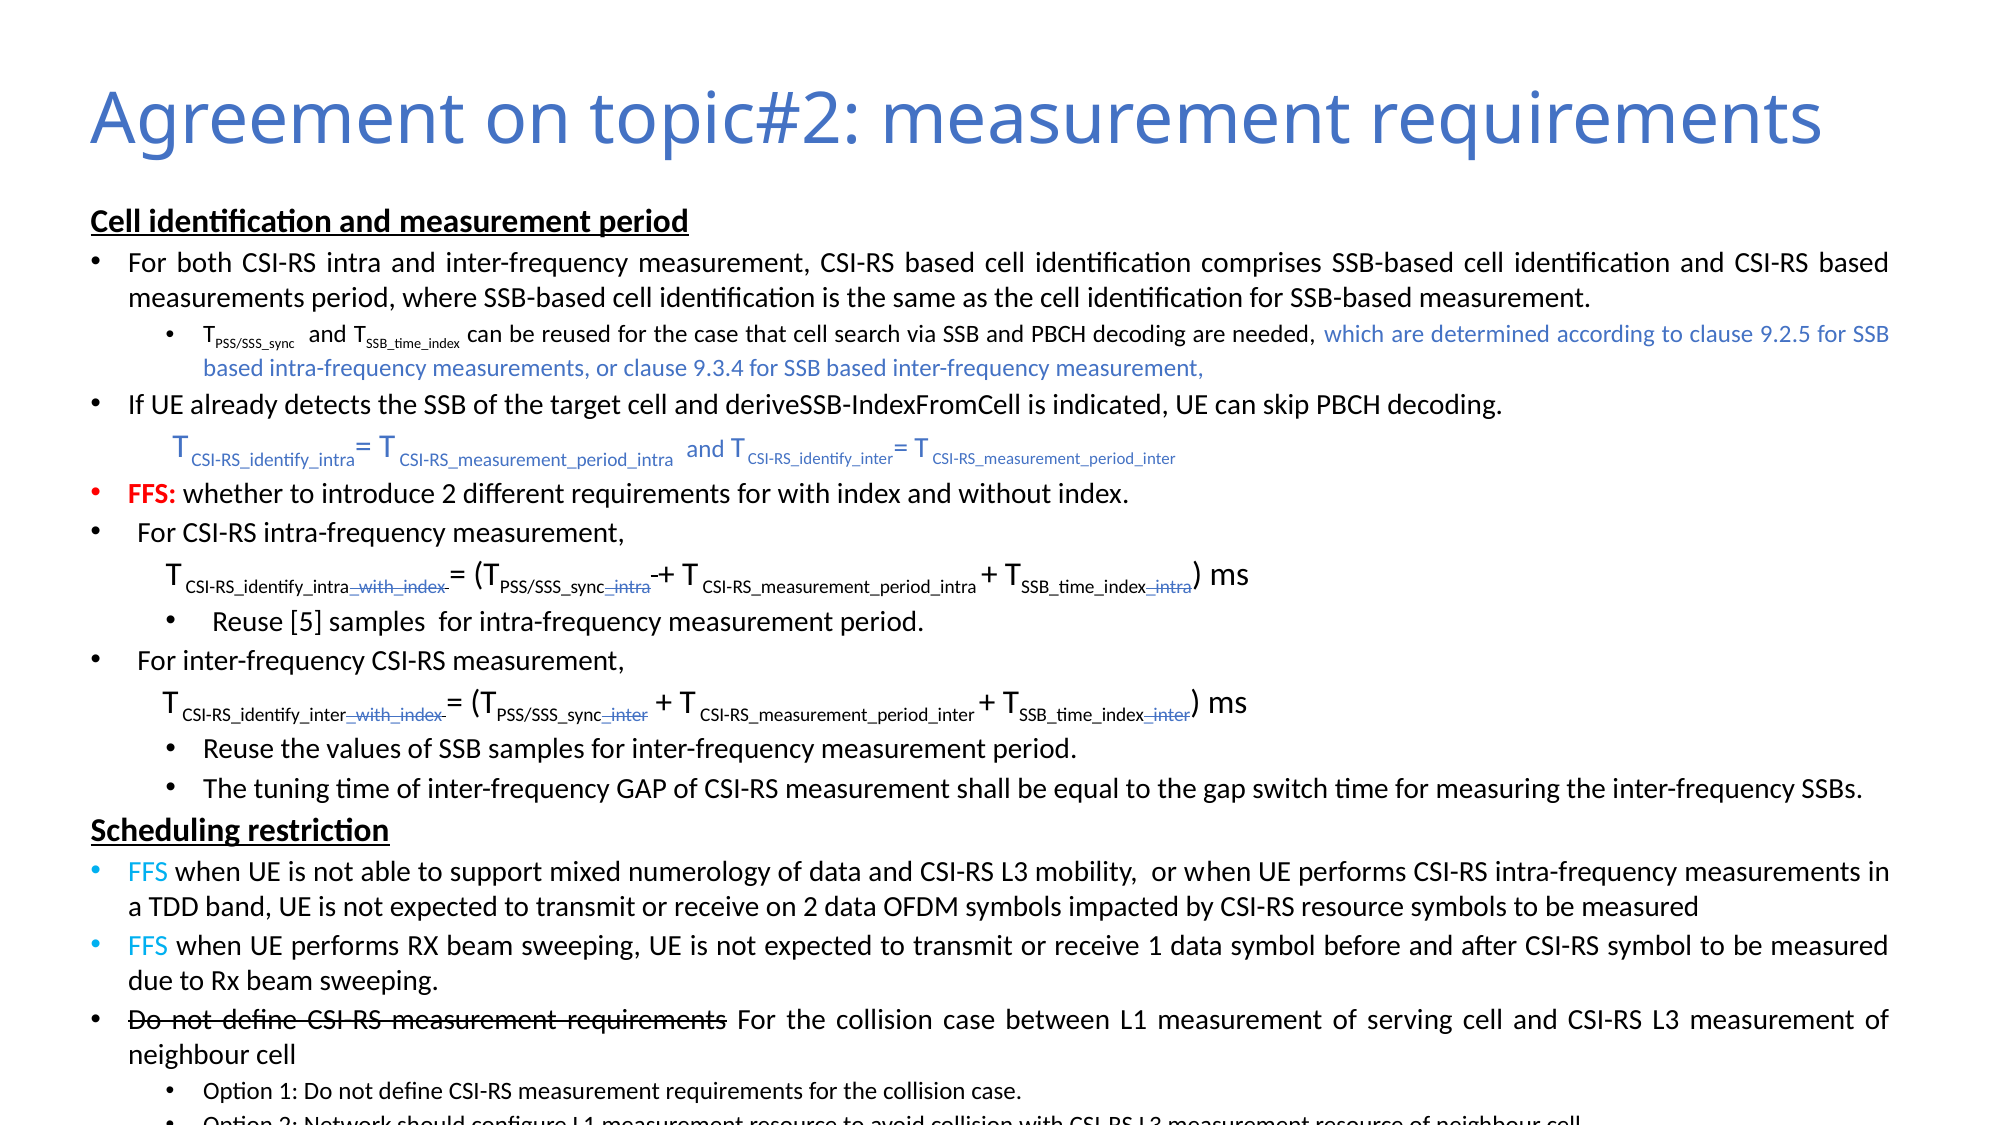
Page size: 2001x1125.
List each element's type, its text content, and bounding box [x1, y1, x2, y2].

title Agreement on topic#2: measurement requirements [75, 48, 1862, 191]
list Cell identification and measurement period For both CSI-RS intra and inter-frequency measurement, CSI-RS based cell identification comprises SSB-based cell identification and CSI-RS based measurements period, where SSB-based cell identification is the same as the cell identification for SSB-based measurement. TPSS/SSS_sync and TSSB_time_index can be reused for the case that cell search via SSB and PBCH decoding are needed, which are determined according to clause 9.2.5 for SSB based intra-frequency measurements, or clause 9.3.4 for SSB based inter-frequency measurement, If UE already detects the SSB of the target cell and deriveSSB-IndexFromCell is indicated, UE can skip PBCH decoding. T CSI-RS_identify_intra= T CSI-RS_measurement_period_intra and T CSI-RS_identify_inter= T CSI-RS_measurement_period_inter FFS: whether to introduce 2 different requirements for with index and without index. For CSI-RS intra-frequency measurement, T CSI-RS_identify_intra_with_index = (TPSS/SSS_sync_intra + T CSI-RS_measurement_period_intra + TSSB_time_index_intra) ms Reuse [5] samples for intra-frequency measurement period. For inter-frequency CSI-RS measurement, T CSI-RS_identify_inter_with_index = (TPSS/SSS_sync_inter + T CSI-RS_measurement_period_inter + TSSB_time_index_inter) ms Reuse the values of SSB samples for inter-frequency measurement period. The tuning time of inter-frequency GAP of CSI-RS measurement shall be equal to the gap switch time for measuring the inter-frequency SSBs. Scheduling restriction FFS when UE is not able to support mixed numerology of data and CSI-RS L3 mobility, or when UE performs CSI-RS intra-frequency measurements in a TDD band, UE is not expected to transmit or receive on 2 data OFDM symbols impacted by CSI-RS resource symbols to be measured FFS when UE performs RX beam sweeping, UE is not expected to transmit or receive 1 data symbol before and after CSI-RS symbol to be measured due to Rx beam sweeping. Do not define CSI-RS measurement requirements For the collision case between L1 measurement of serving cell and CSI-RS L3 measurement of neighbour cell Option 1: Do not define CSI-RS measurement requirements for the collision case. Option 2: Network should configure L1 measurement resource to avoid collision with CSI-RS L3 measurement resource of neighbour cell. [75, 191, 1906, 1125]
